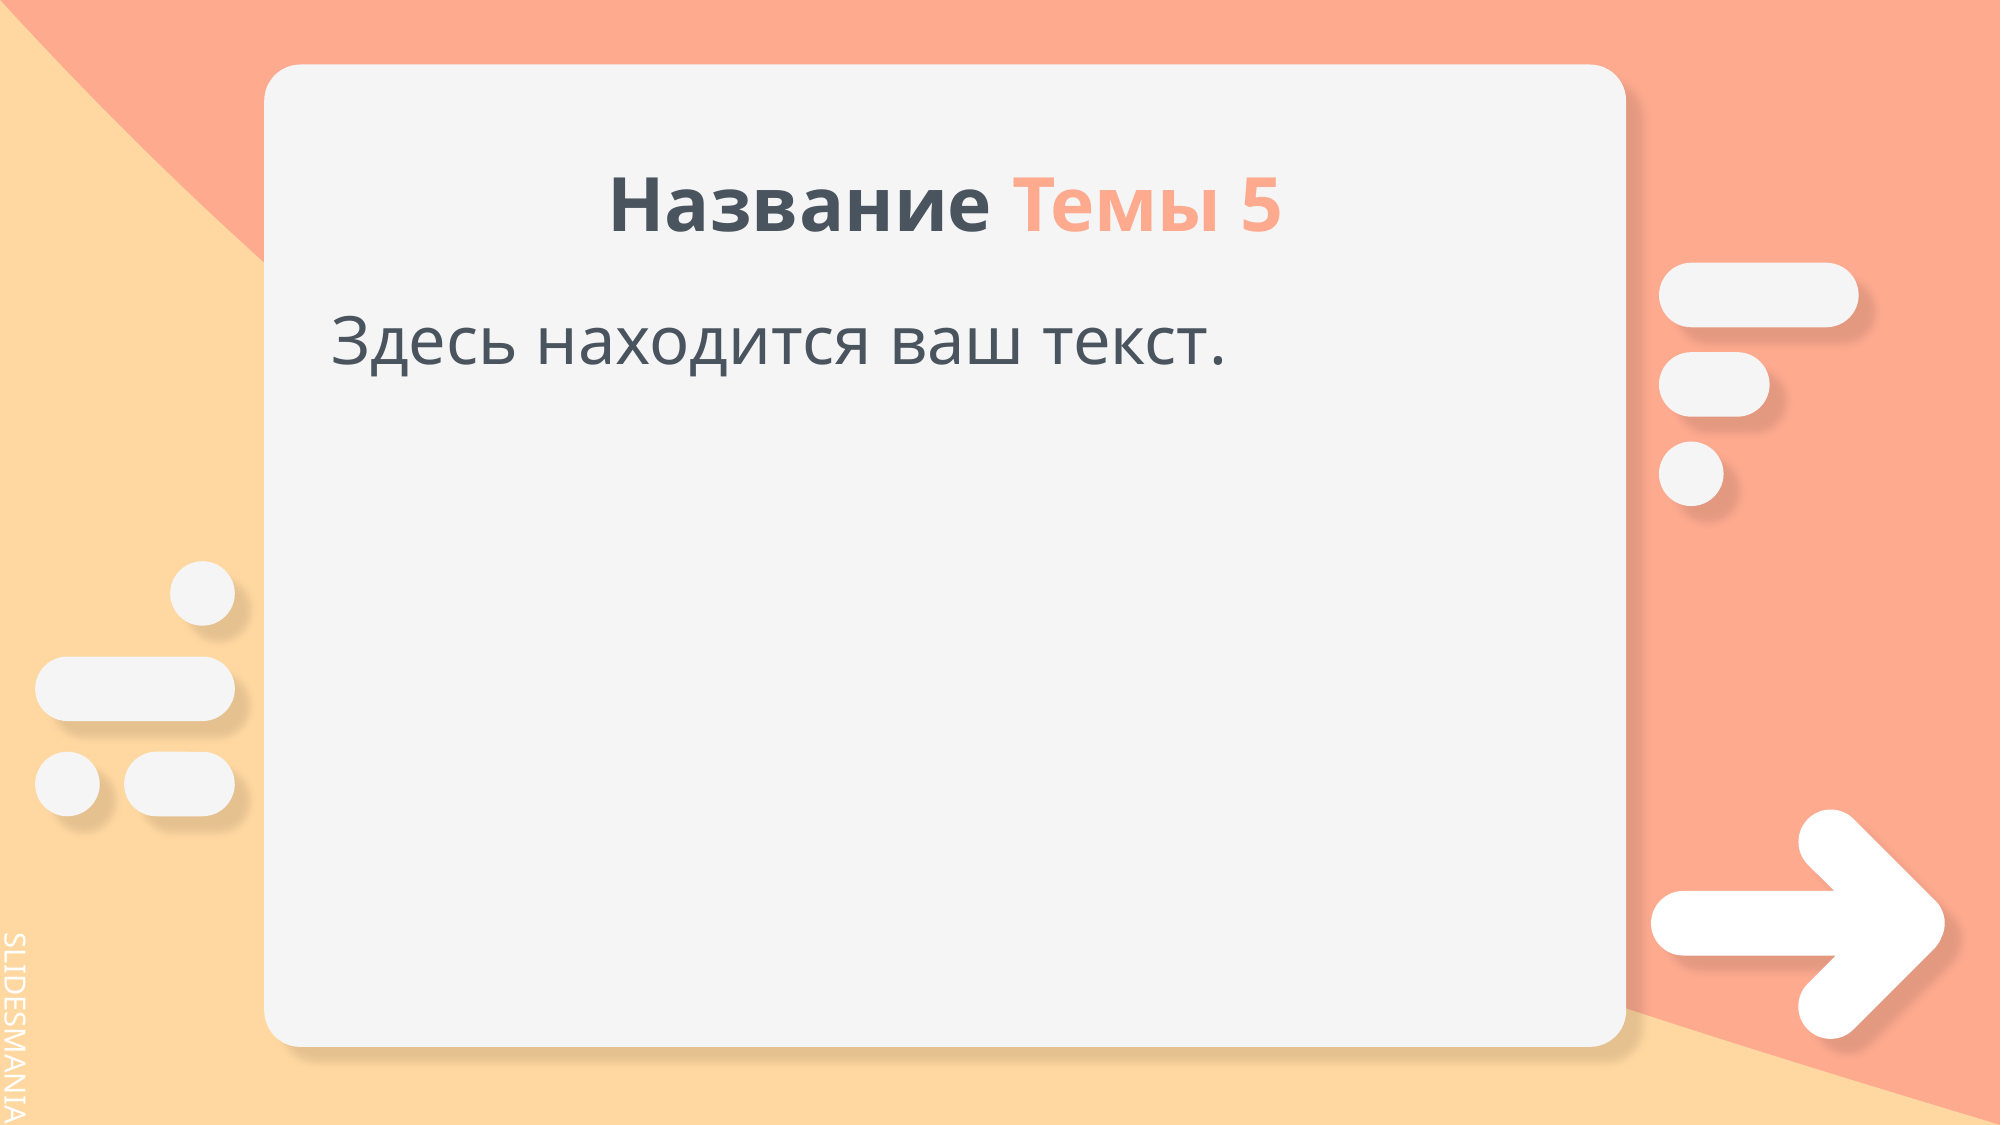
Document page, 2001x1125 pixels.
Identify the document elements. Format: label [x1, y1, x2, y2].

text_box [0, 0, 2000, 1125]
text_box [1635, 795, 1954, 1048]
